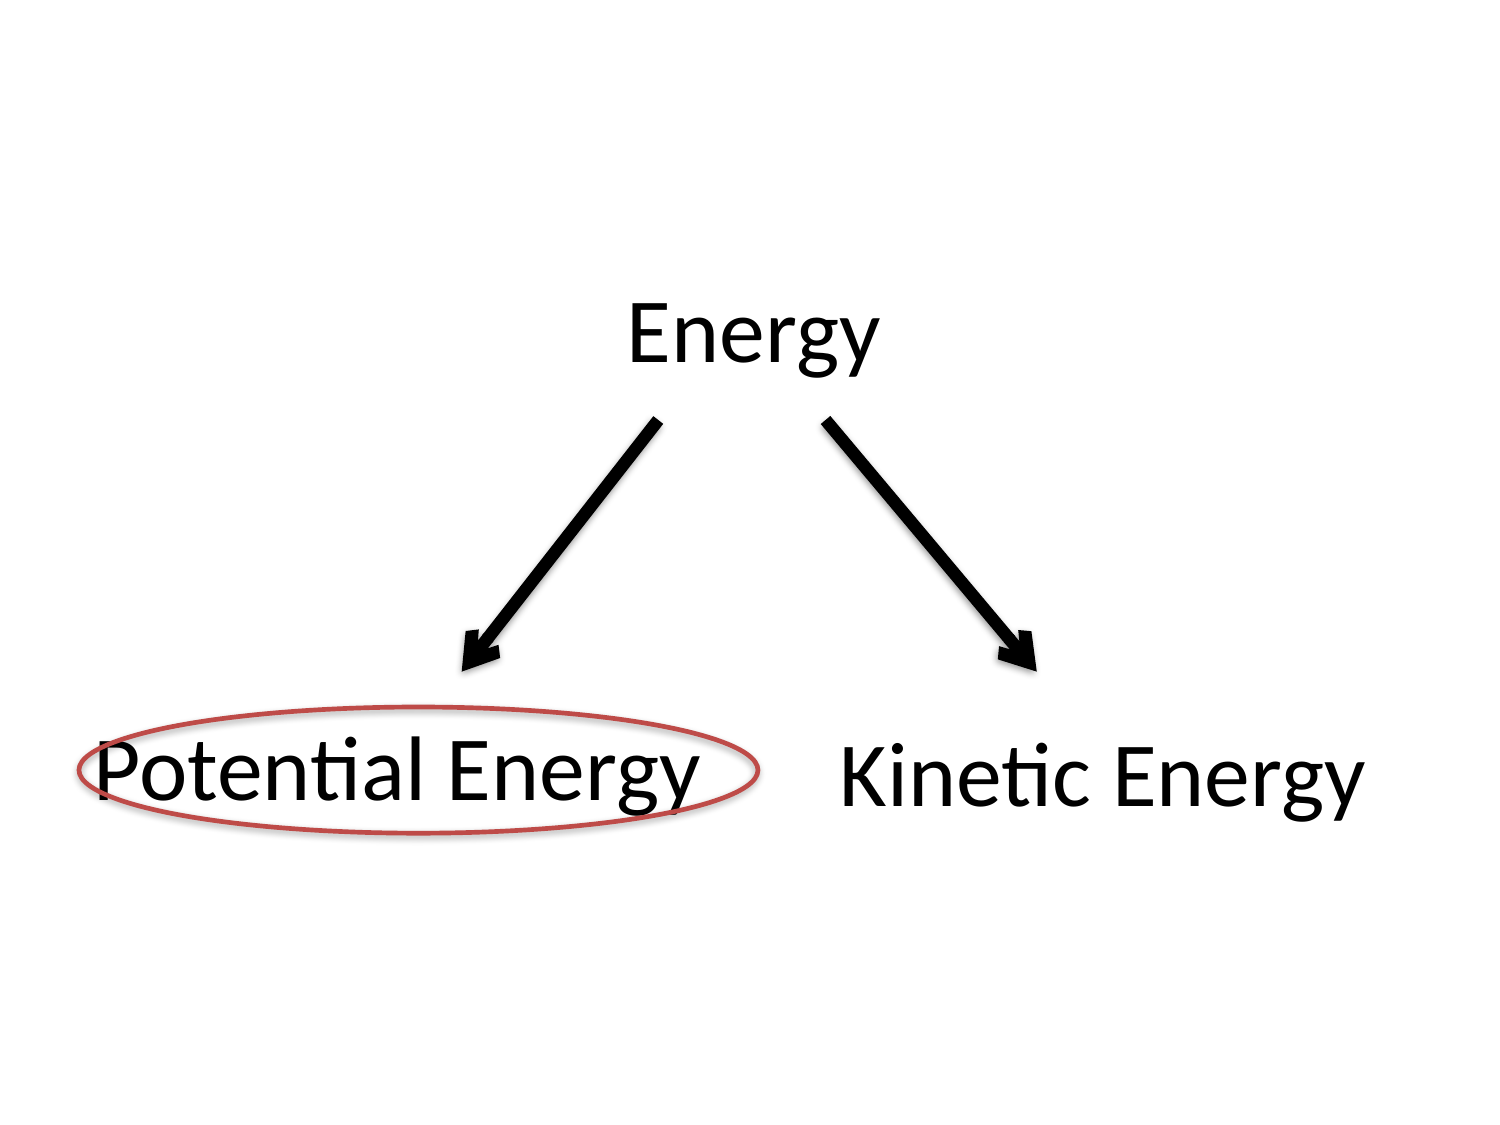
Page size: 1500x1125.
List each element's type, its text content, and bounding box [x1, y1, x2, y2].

text_box Potential Energy [78, 700, 758, 761]
text_box Potential Energy [78, 787, 187, 826]
text_box Potential Energy [649, 787, 758, 826]
title Energy [79, 232, 1429, 421]
text_box [78, 706, 759, 834]
text_box Kinetic Energy [824, 706, 1500, 832]
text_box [825, 419, 1037, 672]
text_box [461, 419, 659, 672]
